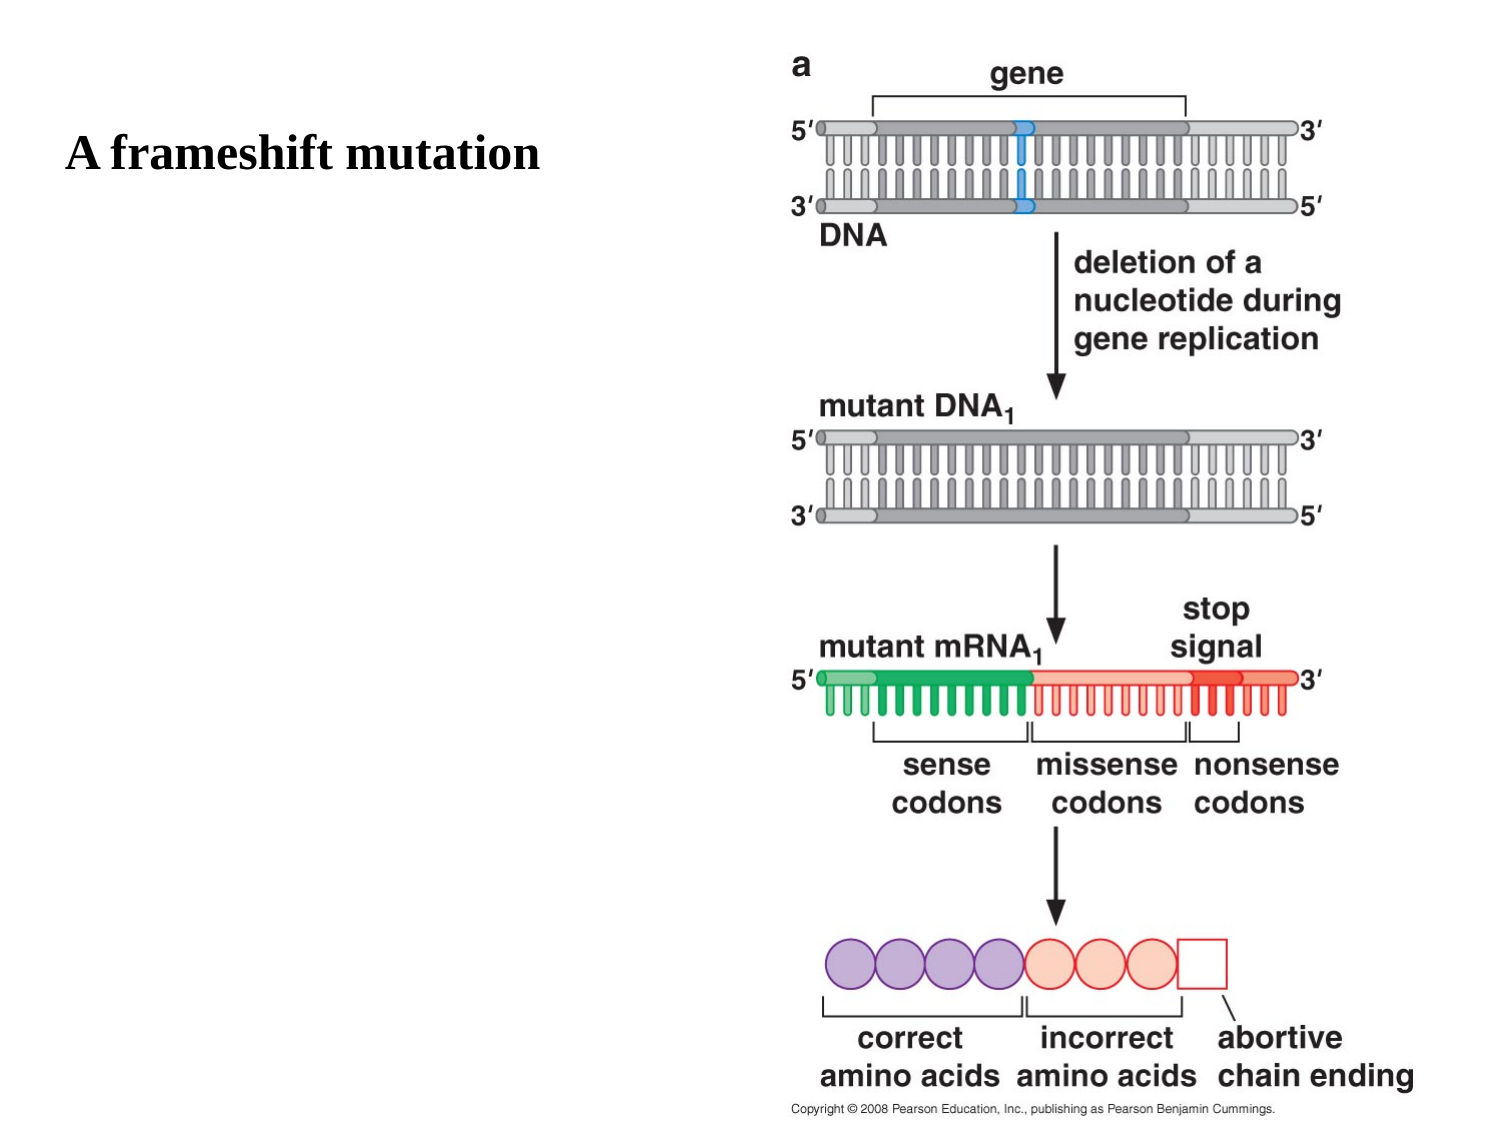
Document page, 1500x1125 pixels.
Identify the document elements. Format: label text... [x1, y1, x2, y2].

text_box A frameshift mutation [50, 112, 700, 188]
picture [787, 44, 1418, 1125]
